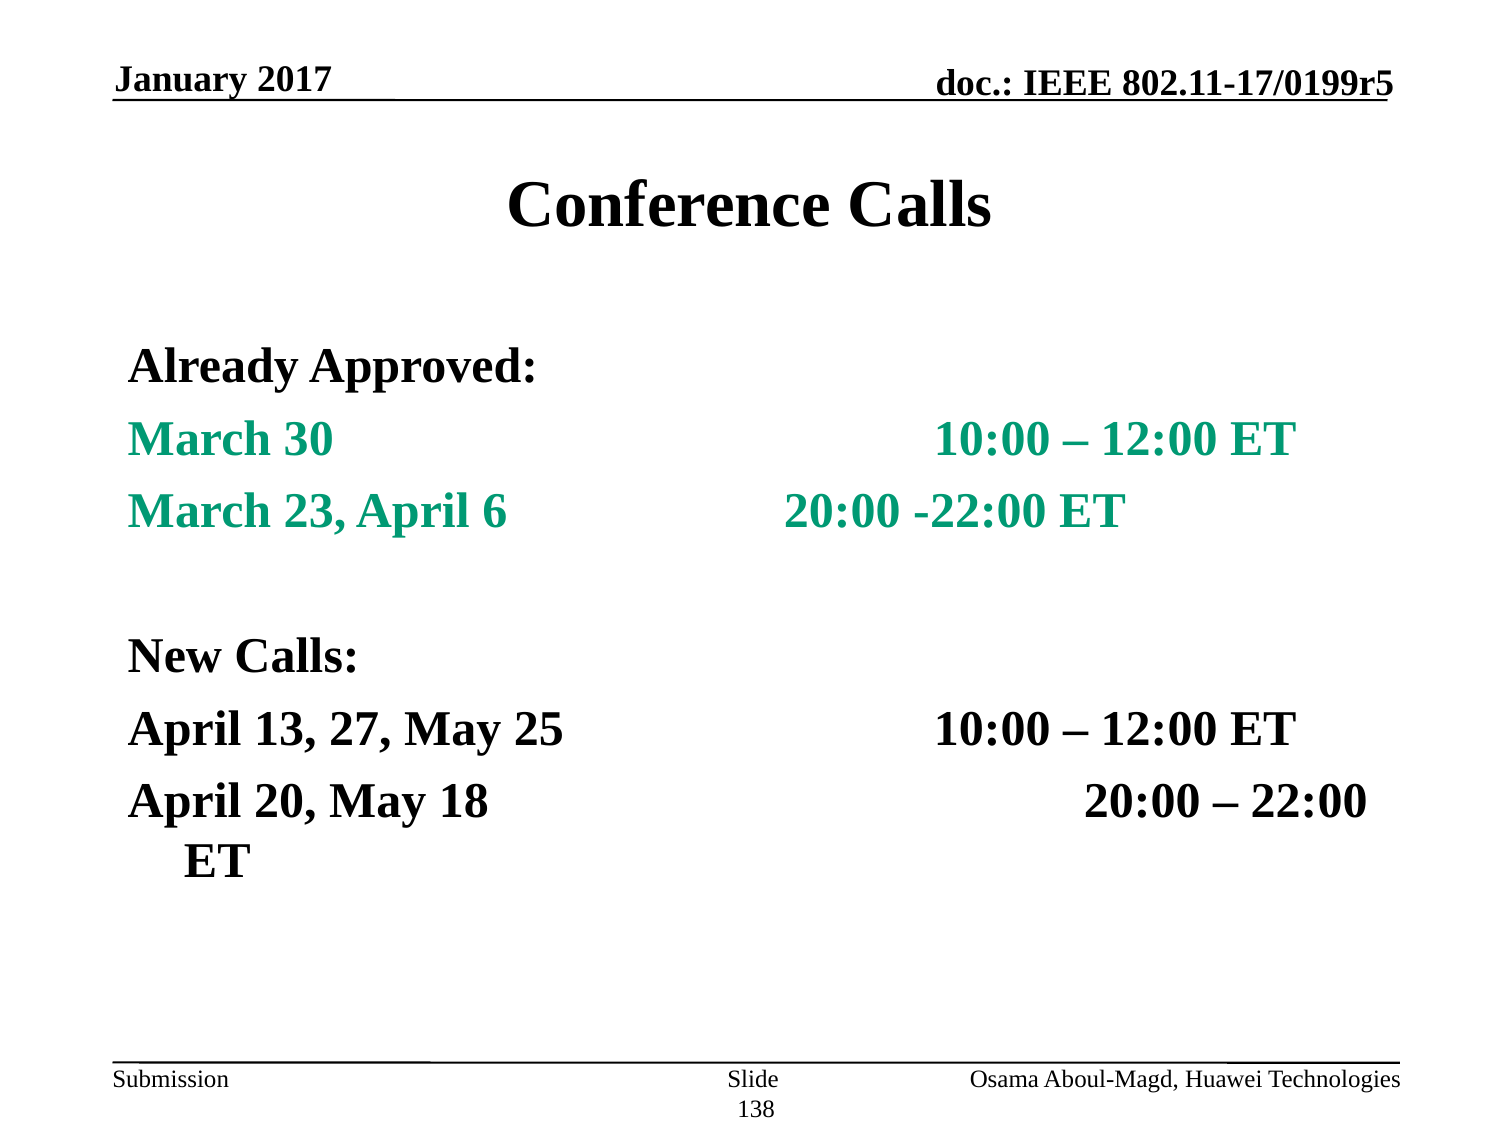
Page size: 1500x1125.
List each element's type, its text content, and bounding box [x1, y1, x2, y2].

footer Osama Aboul-Magd, Huawei Technologies [878, 1061, 1402, 1093]
list Already Approved: March 30 10:00 – 12:00 ET March 23, April 6 20:00 -22:00 ET New Calls: April 13, 27, May 25 10:00 – 12:00 ET April 20, May 18 20:00 – 22:00 ET [112, 324, 1388, 1000]
title Conference Calls [112, 112, 1388, 288]
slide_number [114, 54, 423, 100]
slide_number Slide 138 [712, 1061, 800, 1123]
